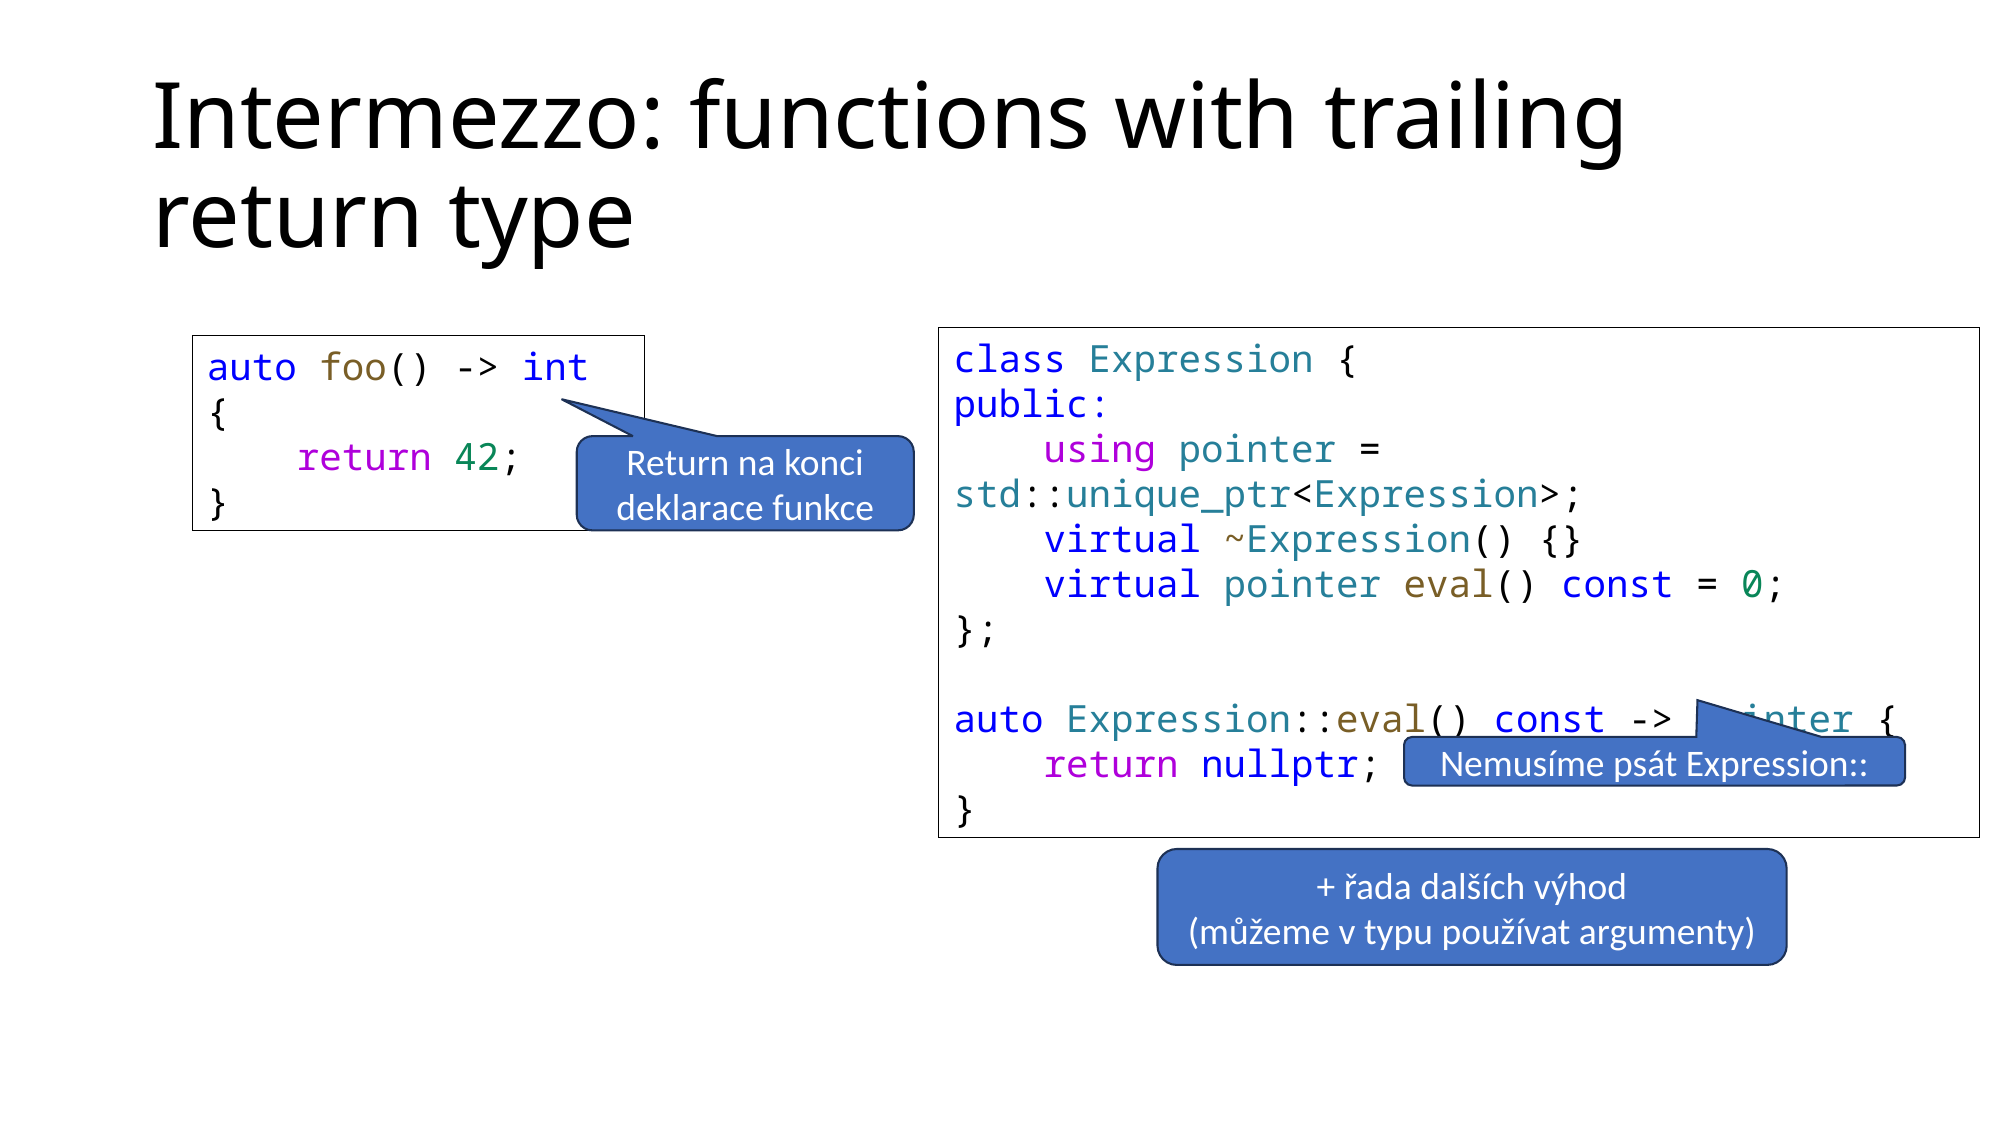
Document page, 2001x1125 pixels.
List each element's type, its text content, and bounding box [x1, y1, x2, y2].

text_box + řada dalších výhod (můžeme v typu používat argumenty) [1156, 847, 1788, 966]
text_box auto foo() -> int { return 42; } [192, 335, 645, 531]
text_box Nemusíme psát Expression:: [1403, 698, 1907, 787]
text_box class Expression { public: using pointer = std::unique_ptr<Expression>; virtual ~Expression() {} virtual pointer eval() const = 0; }; auto Expression::eval() const -> pointer { return nullptr; } [938, 327, 1980, 838]
text_box Return na konci deklarace funkce [561, 398, 915, 532]
title Intermezzo: functions with trailing return type [137, 59, 1863, 278]
